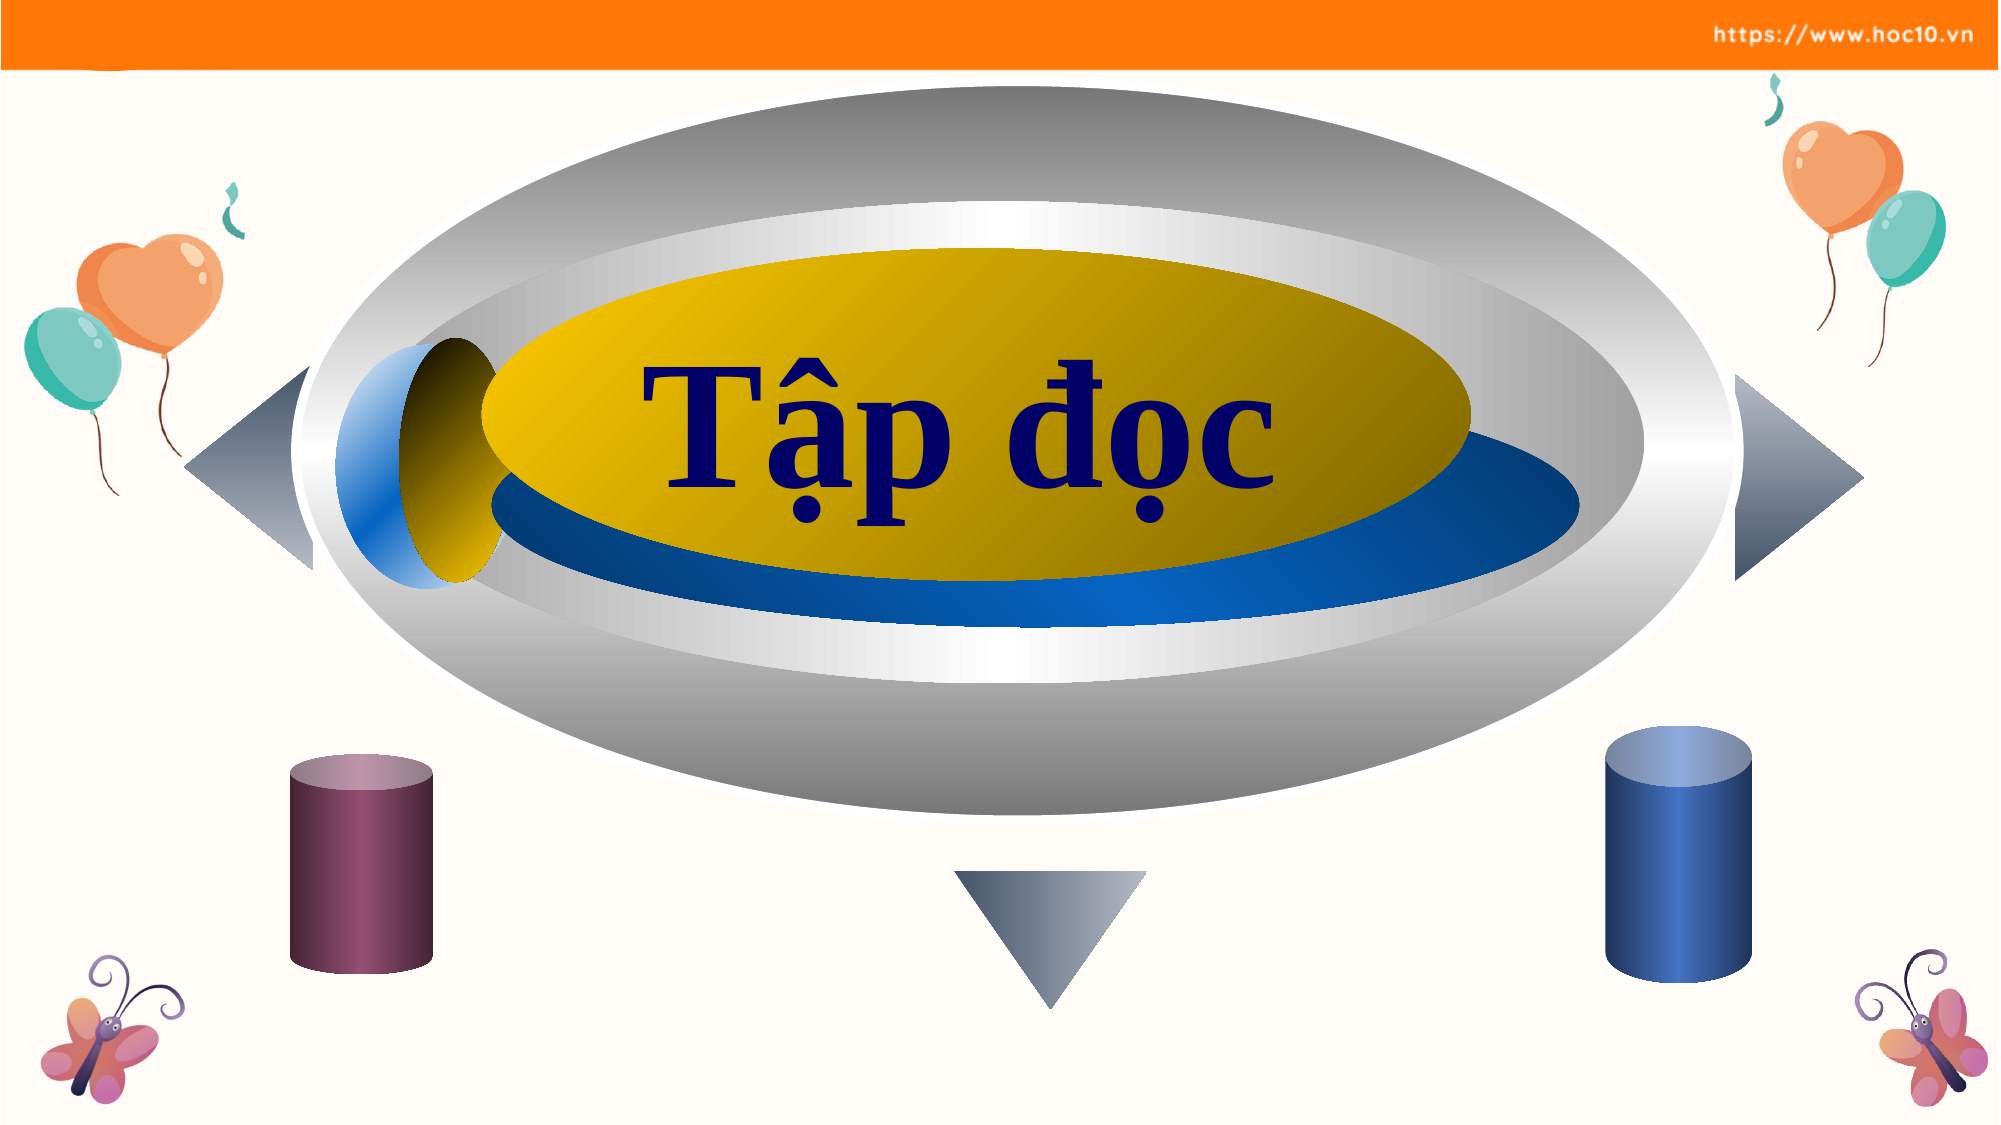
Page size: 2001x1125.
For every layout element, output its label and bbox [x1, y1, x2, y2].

picture [1, 0, 1998, 1125]
text_box [21, 2, 198, 73]
text_box [184, 81, 1865, 1010]
